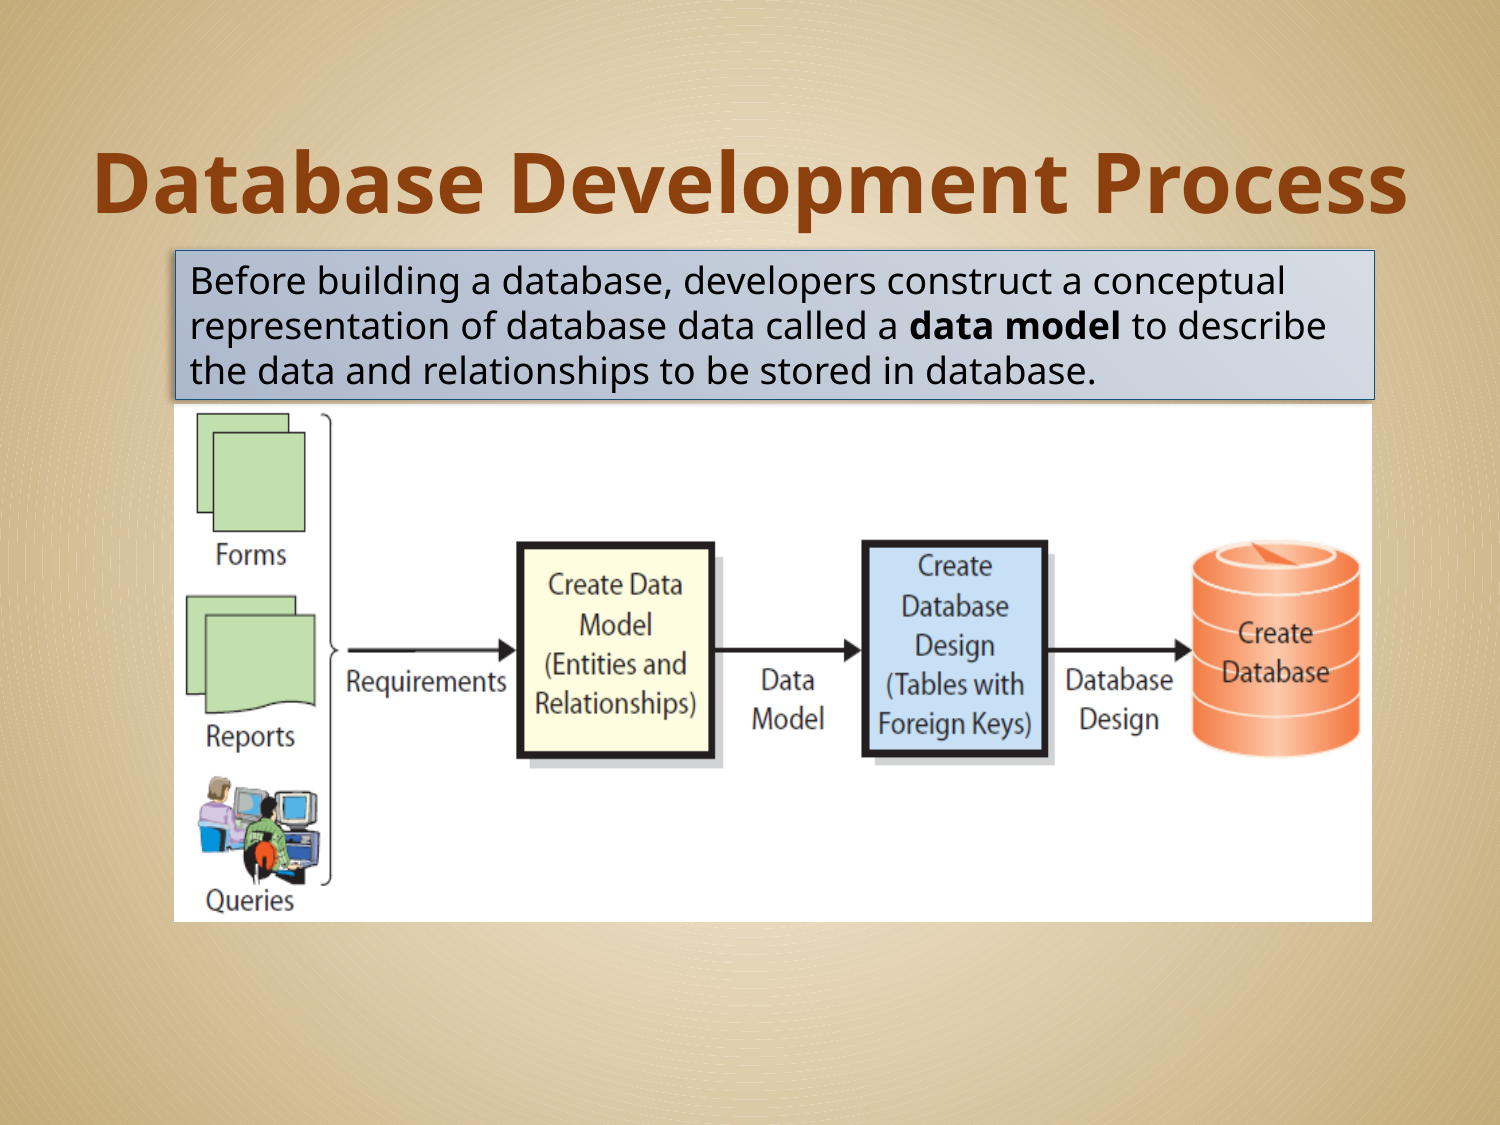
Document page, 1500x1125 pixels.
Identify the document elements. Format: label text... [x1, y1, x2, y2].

text_box Before building a database, developers construct a conceptual representation of database data called a data model to describe the data and relationships to be stored in database. [174, 249, 1375, 400]
picture [174, 404, 1372, 922]
title Database Development Process [75, 50, 1425, 238]
